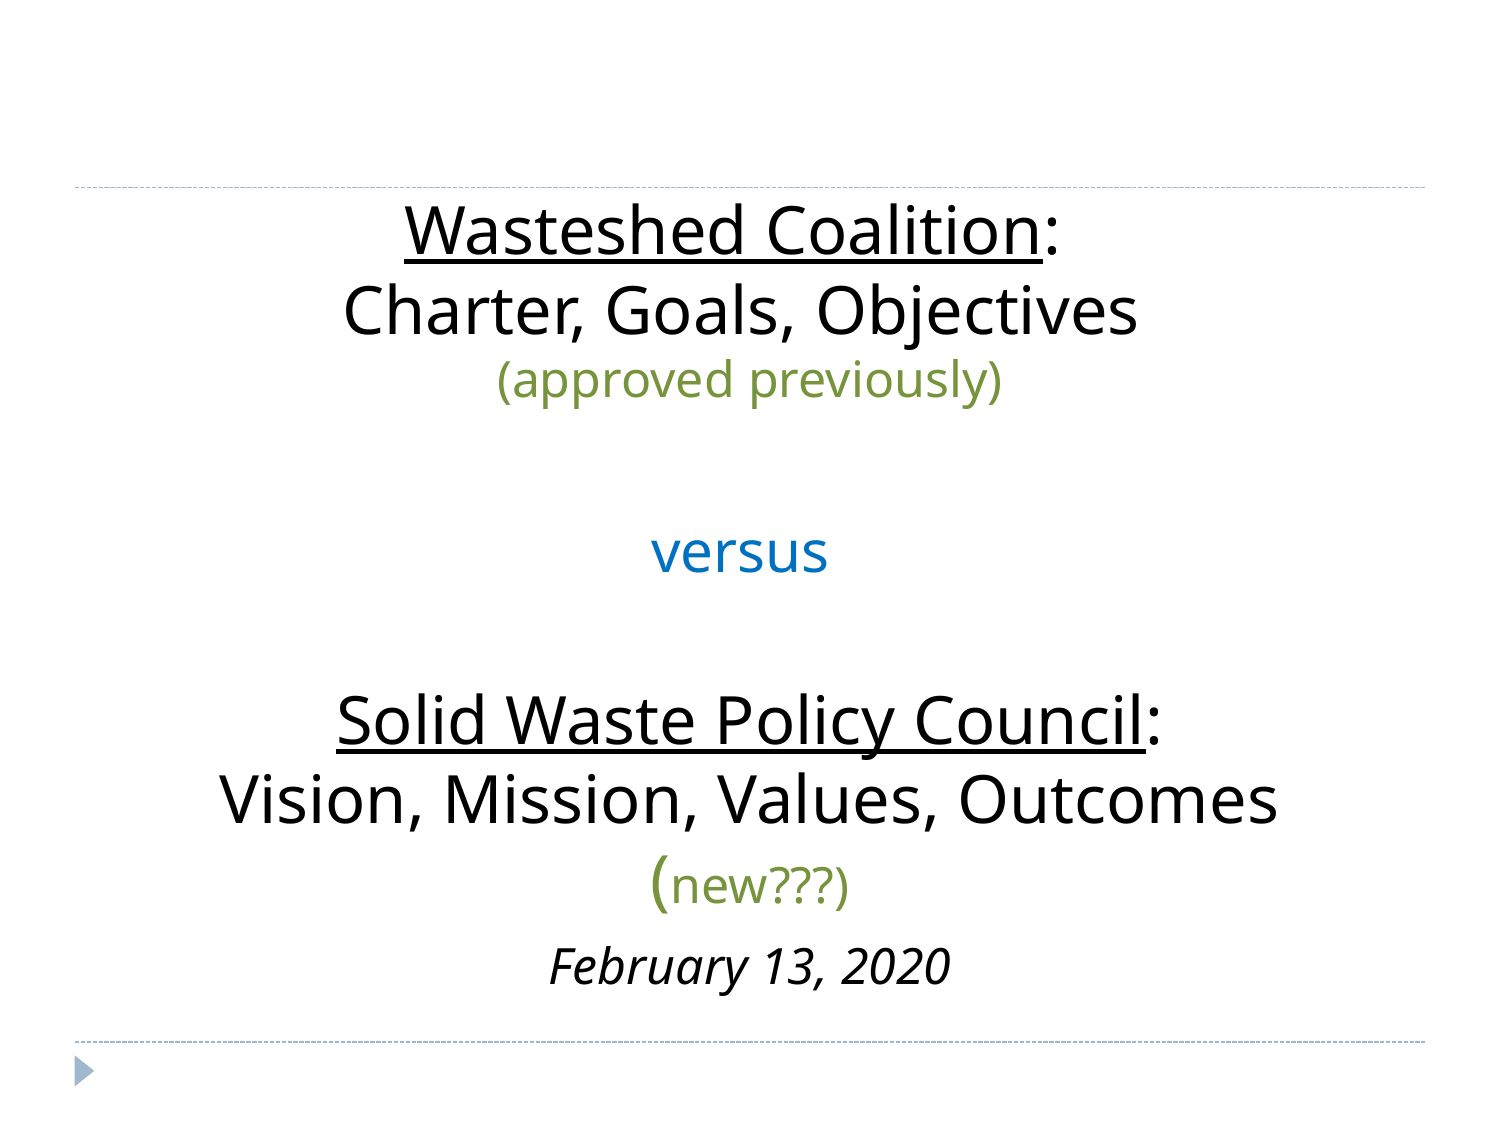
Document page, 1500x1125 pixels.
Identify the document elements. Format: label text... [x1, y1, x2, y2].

subtitle February 13, 2020 [225, 934, 1275, 996]
title Wasteshed Coalition: Charter, Goals, Objectives (approved previously) versus Solid Waste Policy Council: Vision, Mission, Values, Outcomes (new???) [112, 187, 1388, 1026]
